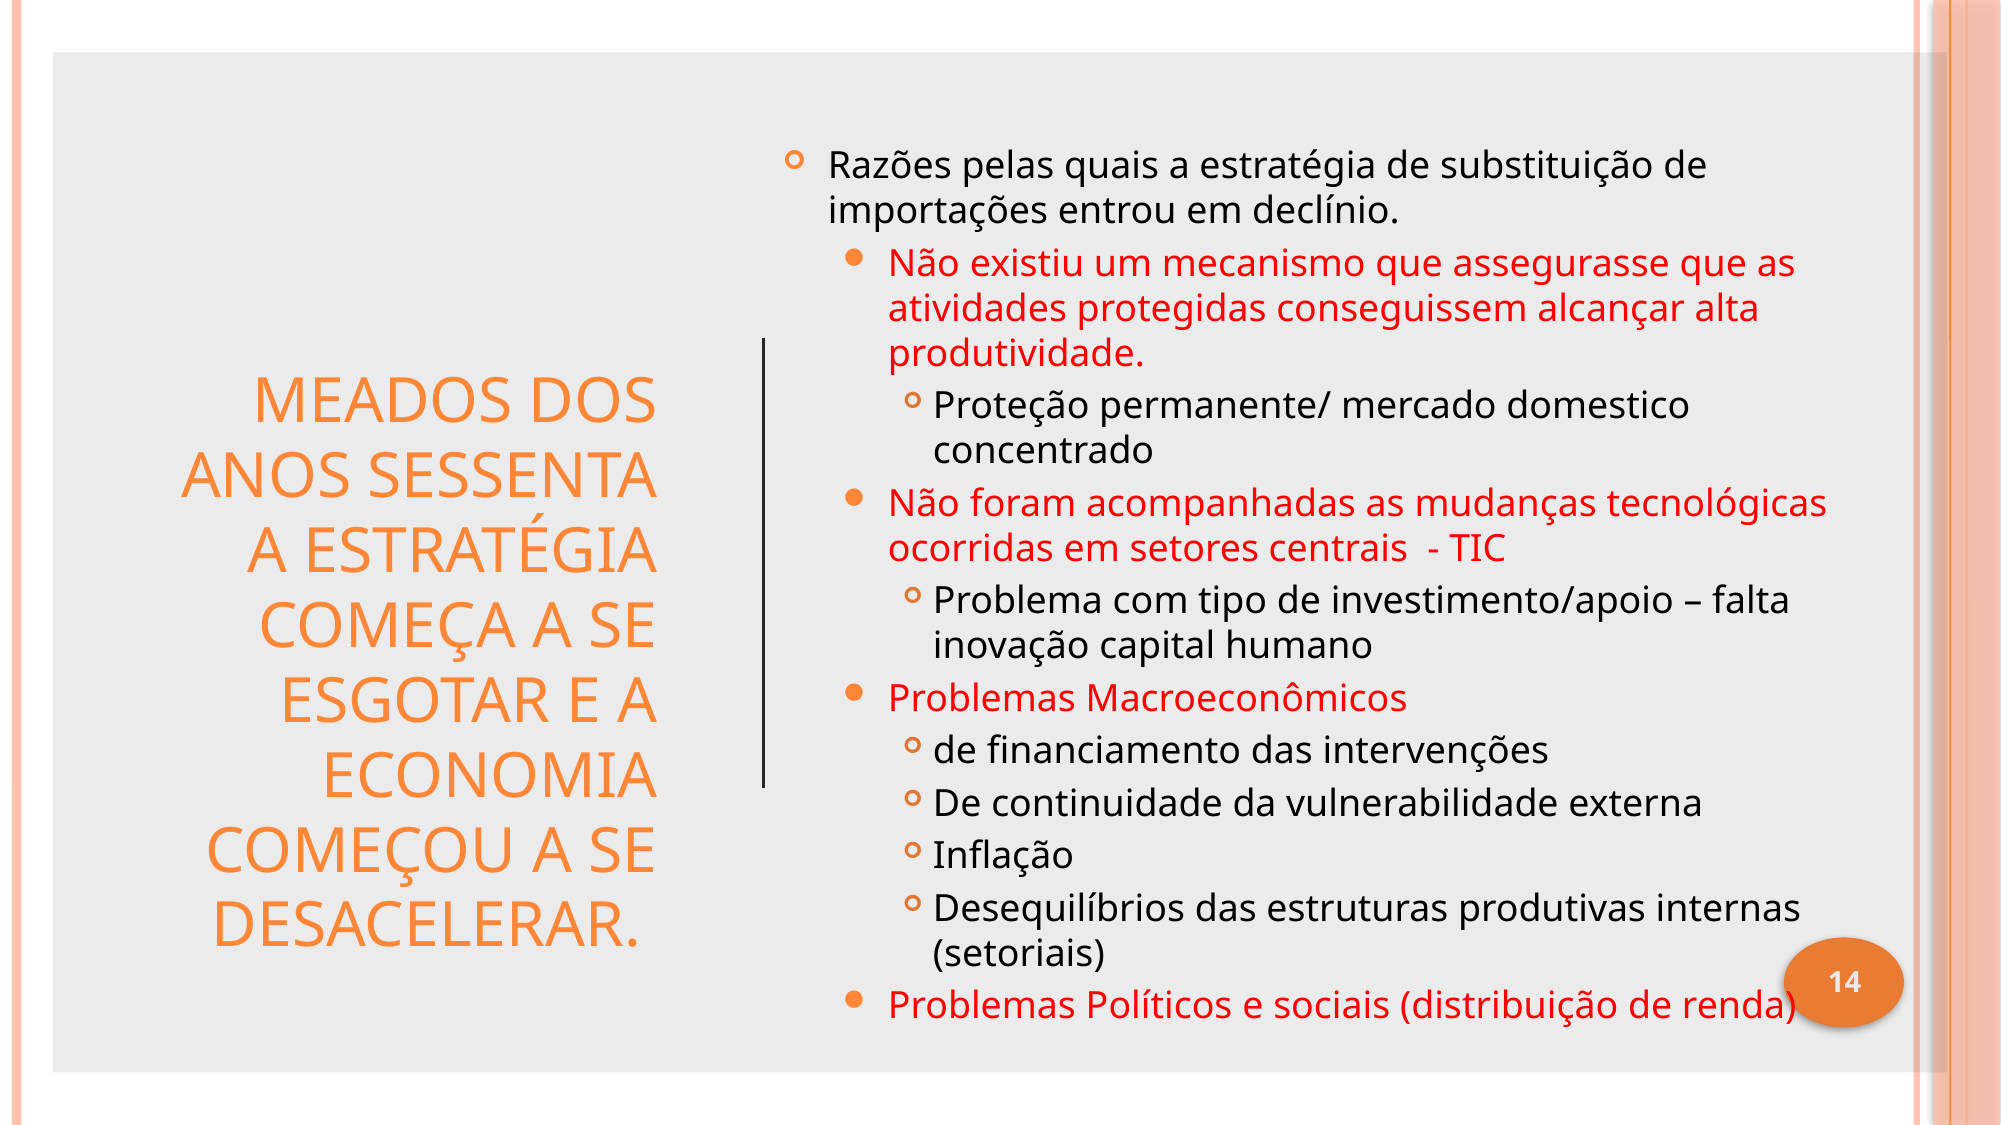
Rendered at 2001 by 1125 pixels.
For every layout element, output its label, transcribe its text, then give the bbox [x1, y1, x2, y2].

list Razões pelas quais a estratégia de substituição de importações entrou em declínio. Não existiu um mecanismo que assegurasse que as atividades protegidas conseguissem alcançar alta produtividade. Proteção permanente/ mercado domestico concentrado Não foram acompanhadas as mudanças tecnológicas ocorridas em setores centrais - TIC Problema com tipo de investimento/apoio – falta inovação capital humano Problemas Macroeconômicos de financiamento das intervenções De continuidade da vulnerabilidade externa Inflação Desequilíbrios das estruturas produtivas internas (setoriais) Problemas Políticos e sociais (distribuição de renda) [768, 94, 1934, 1073]
slide_number 14 [1777, 940, 1912, 1027]
text_box [51, 50, 1949, 1074]
title Meados dos anos sessenta a estratégia começa a se esgotar e a economia começou a se desacelerar. [137, 158, 673, 967]
